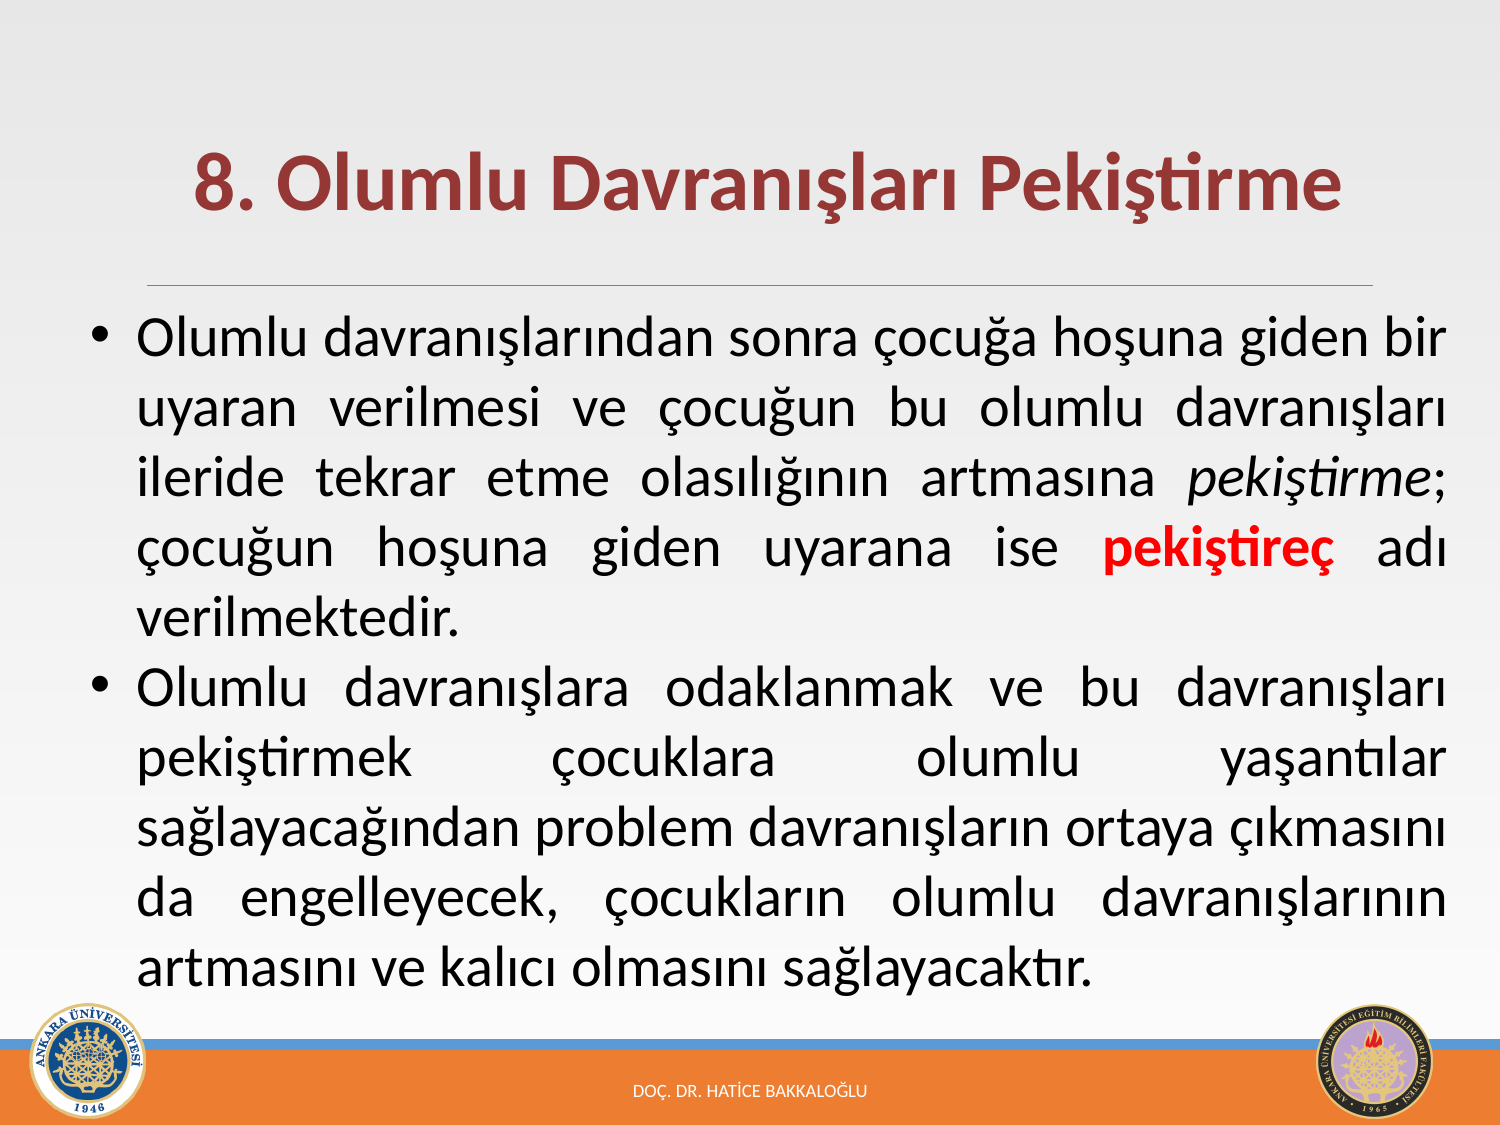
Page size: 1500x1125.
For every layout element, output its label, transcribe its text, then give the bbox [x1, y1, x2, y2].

text_box 8. Olumlu Davranışları Pekiştirme [94, 125, 1444, 230]
text_box Olumlu davranışlarından sonra çocuğa hoşuna giden bir uyaran verilmesi ve çocuğun bu olumlu davranışları ileride tekrar etme olasılığının artmasına pekiştirme; çocuğun hoşuna giden uyarana ise pekiştireç adı verilmektedir. Olumlu davranışlara odaklanmak ve bu davranışları pekiştirmek çocuklara olumlu yaşantılar sağlayacağından problem davranışların ortaya çıkmasını da engelleyecek, çocukların olumlu davranışlarının artmasını ve kalıcı olmasını sağlayacaktır. [74, 290, 1464, 1006]
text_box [29, 1003, 1433, 1120]
